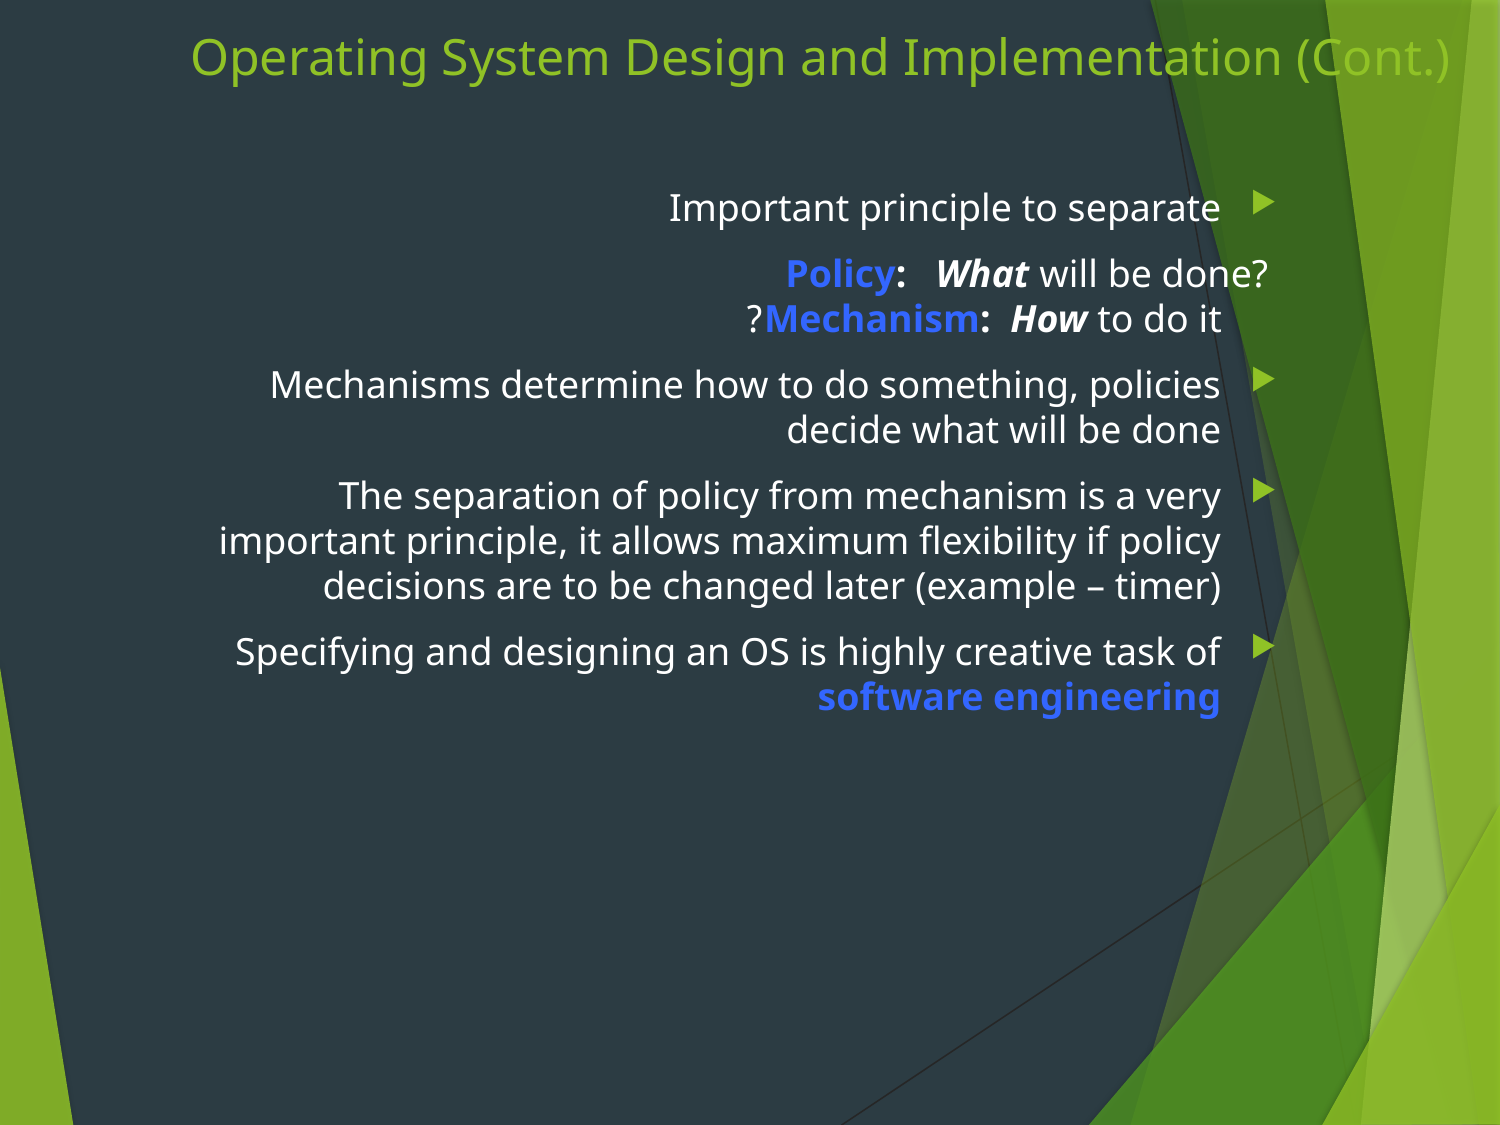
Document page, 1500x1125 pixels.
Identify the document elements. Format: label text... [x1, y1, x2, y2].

title Operating System Design and Implementation (Cont.) [175, 17, 1500, 112]
list Important principle to separate Policy: What will be done? Mechanism: How to do it? Mechanisms determine how to do something, policies decide what will be done The separation of policy from mechanism is a very important principle, it allows maximum flexibility if policy decisions are to be changed later (example – timer) Specifying and designing an OS is highly creative task of software engineering [150, 176, 1294, 920]
